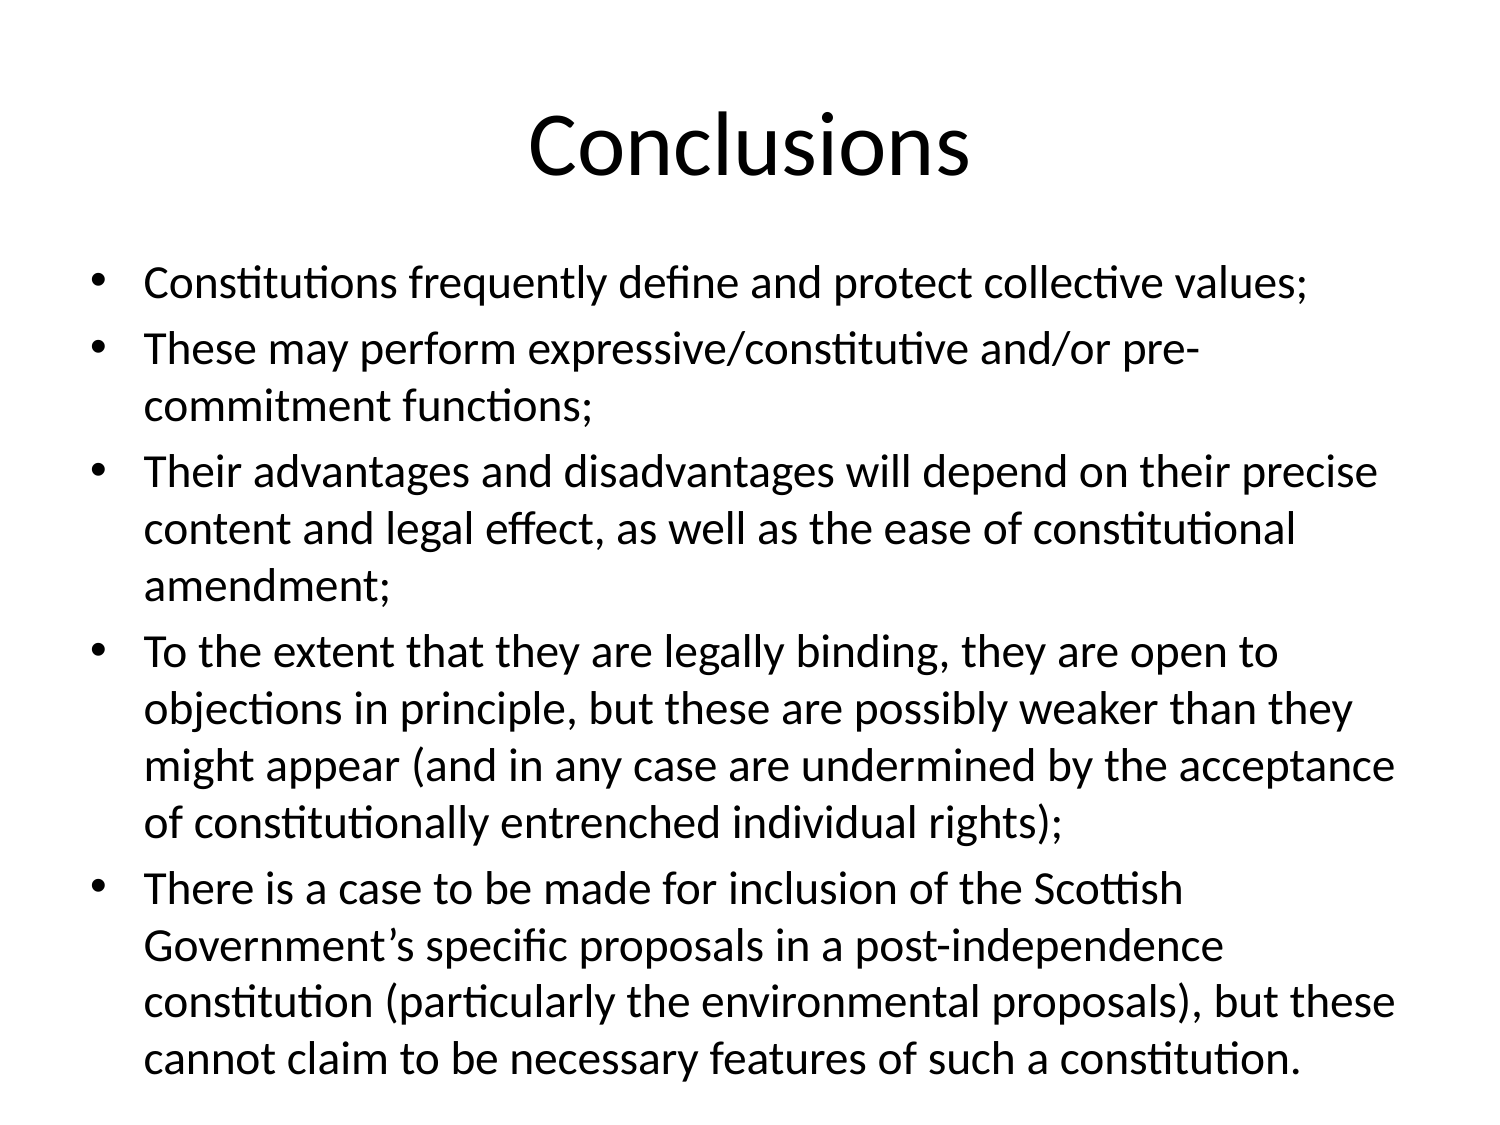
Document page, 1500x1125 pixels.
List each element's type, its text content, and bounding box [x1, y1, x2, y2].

title Conclusions [75, 45, 1425, 233]
list Constitutions frequently define and protect collective values; These may perform expressive/constitutive and/or pre-commitment functions; Their advantages and disadvantages will depend on their precise content and legal effect, as well as the ease of constitutional amendment; To the extent that they are legally binding, they are open to objections in principle, but these are possibly weaker than they might appear (and in any case are undermined by the acceptance of constitutionally entrenched individual rights); There is a case to be made for inclusion of the Scottish Government’s specific proposals in a post-independence constitution (particularly the environmental proposals), but these cannot claim to be necessary features of such a constitution. [75, 243, 1425, 1125]
